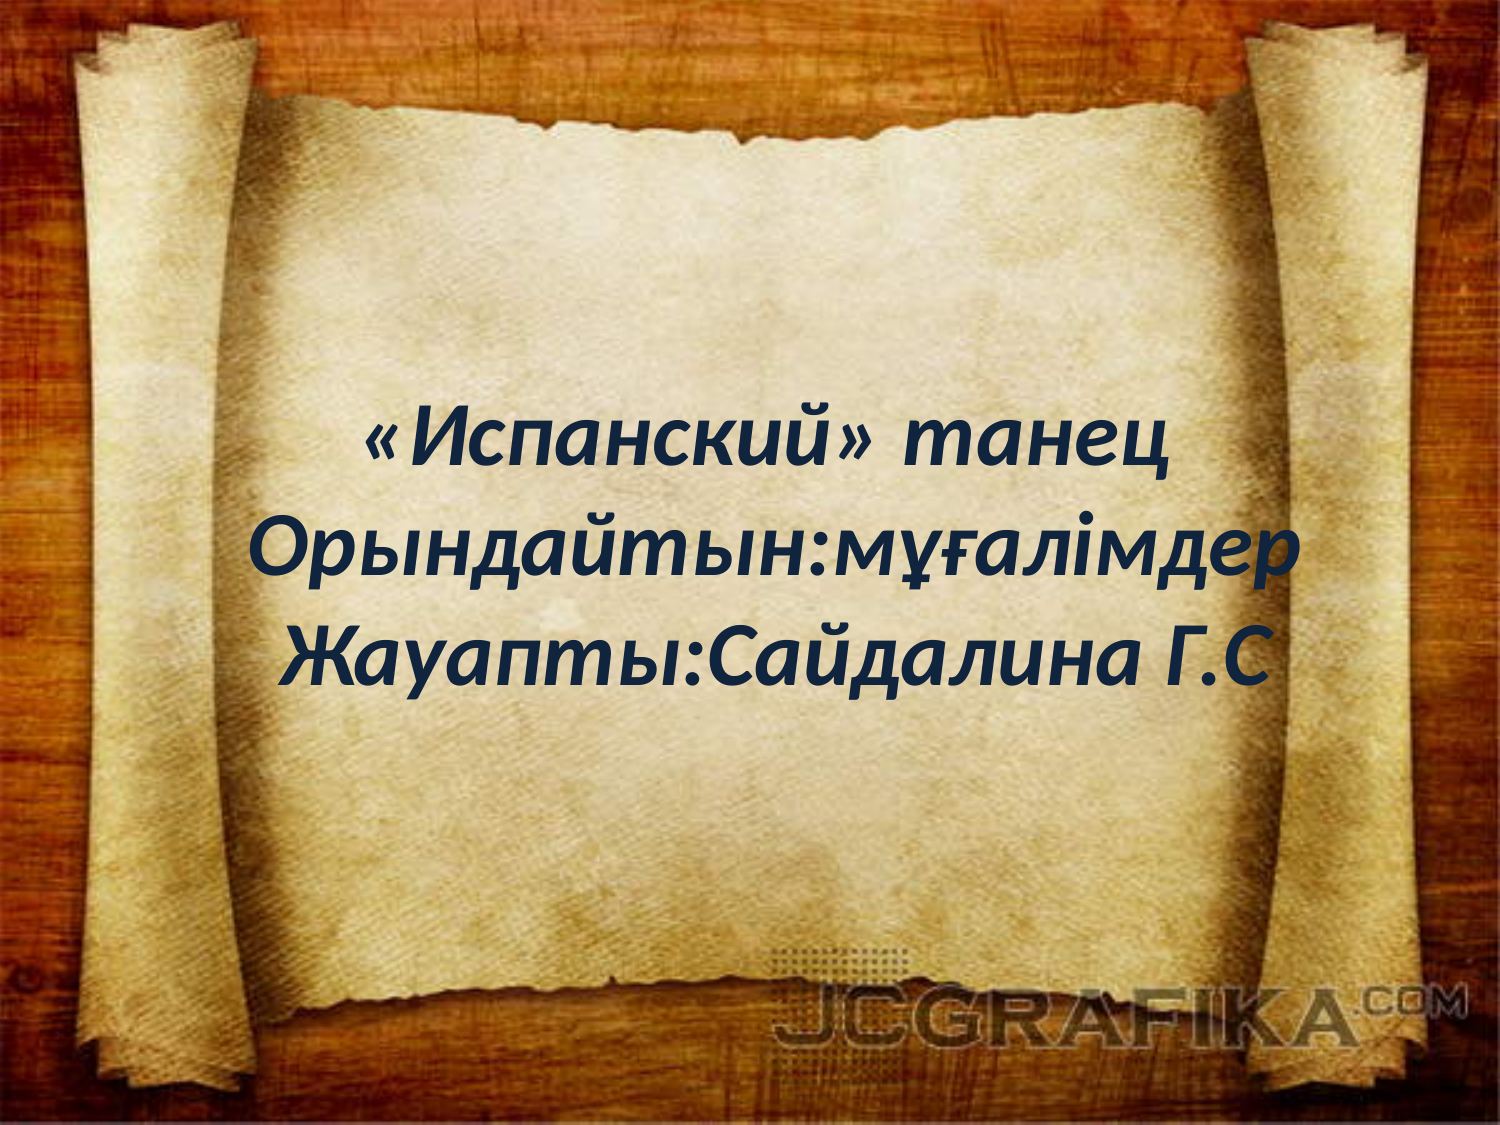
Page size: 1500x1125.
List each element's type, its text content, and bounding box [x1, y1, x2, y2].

title «Испанский» танец Орындайтын:мұғалімдер Жауапты:Сайдалина Г.С [100, 255, 1451, 823]
picture [0, 0, 1500, 1125]
